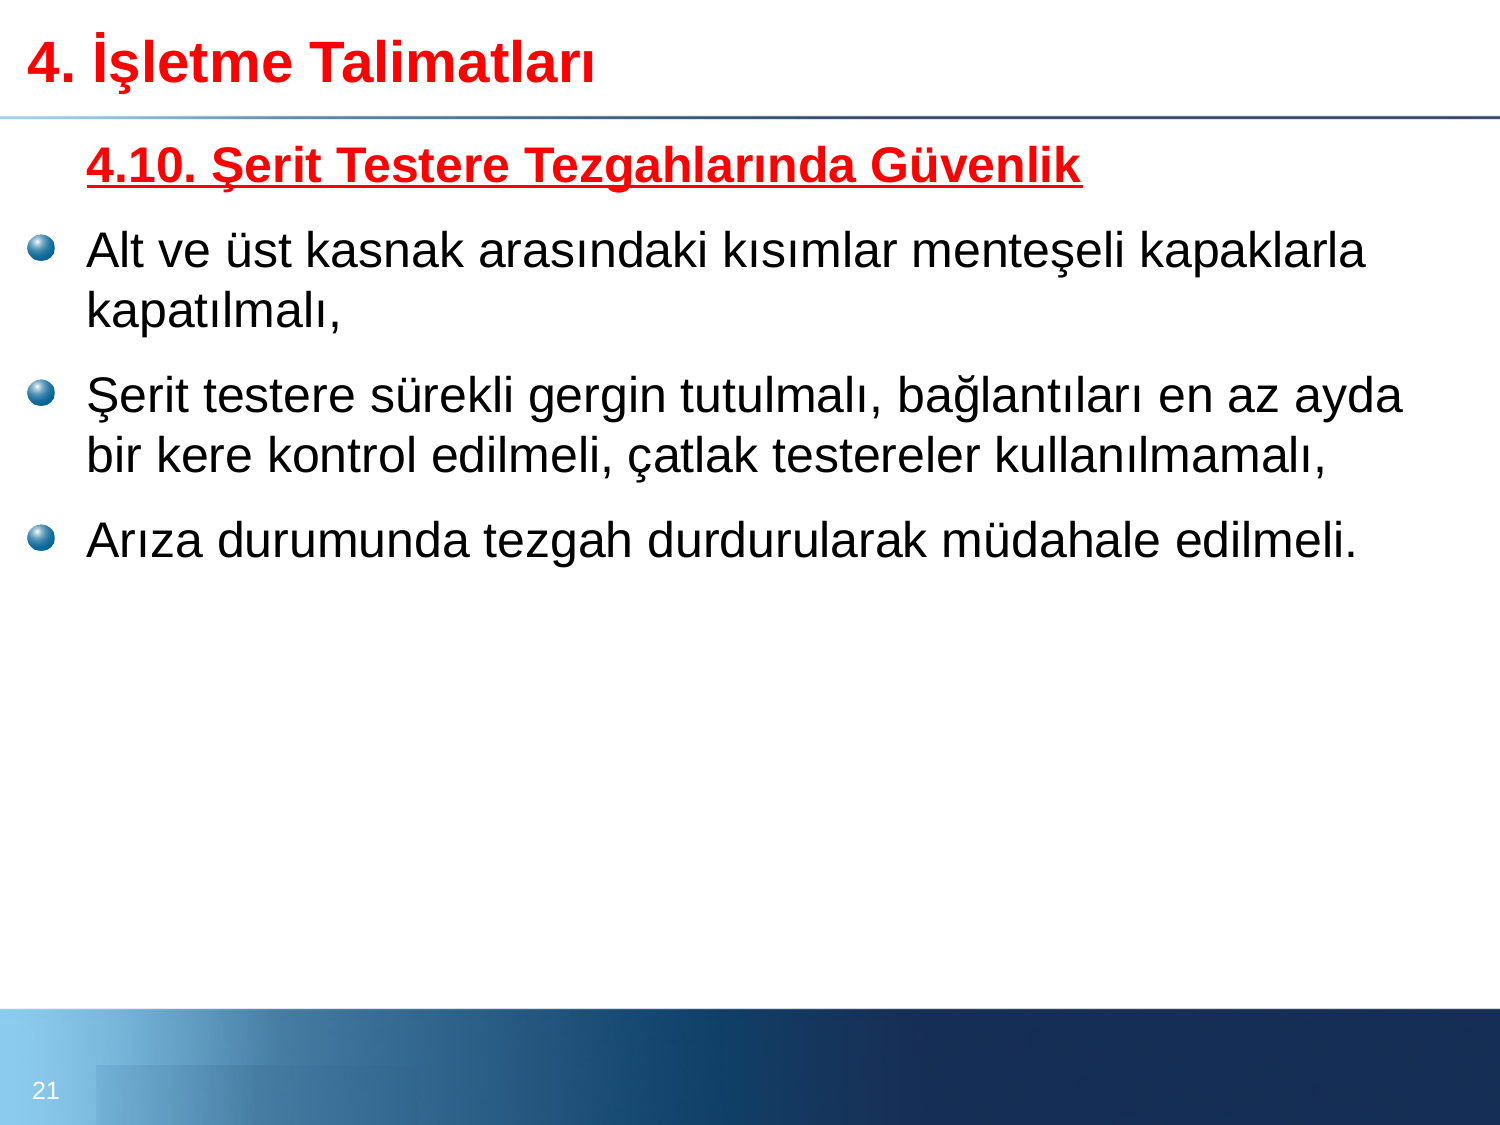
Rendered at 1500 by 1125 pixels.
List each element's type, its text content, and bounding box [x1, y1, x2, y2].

title 4. İşletme Talimatları [12, 10, 1333, 107]
list 4.10. Şerit Testere Tezgahlarında Güvenlik Alt ve üst kasnak arasındaki kısımlar menteşeli kapaklarla kapatılmalı, Şerit testere sürekli gergin tutulmalı, bağlantıları en az ayda bir kere kontrol edilmeli, çatlak testereler kullanılmamalı, Arıza durumunda tezgah durdurularak müdahale edilmeli. [12, 124, 1424, 1008]
picture [0, 0, 1500, 1125]
slide_number 21 [16, 1066, 110, 1110]
